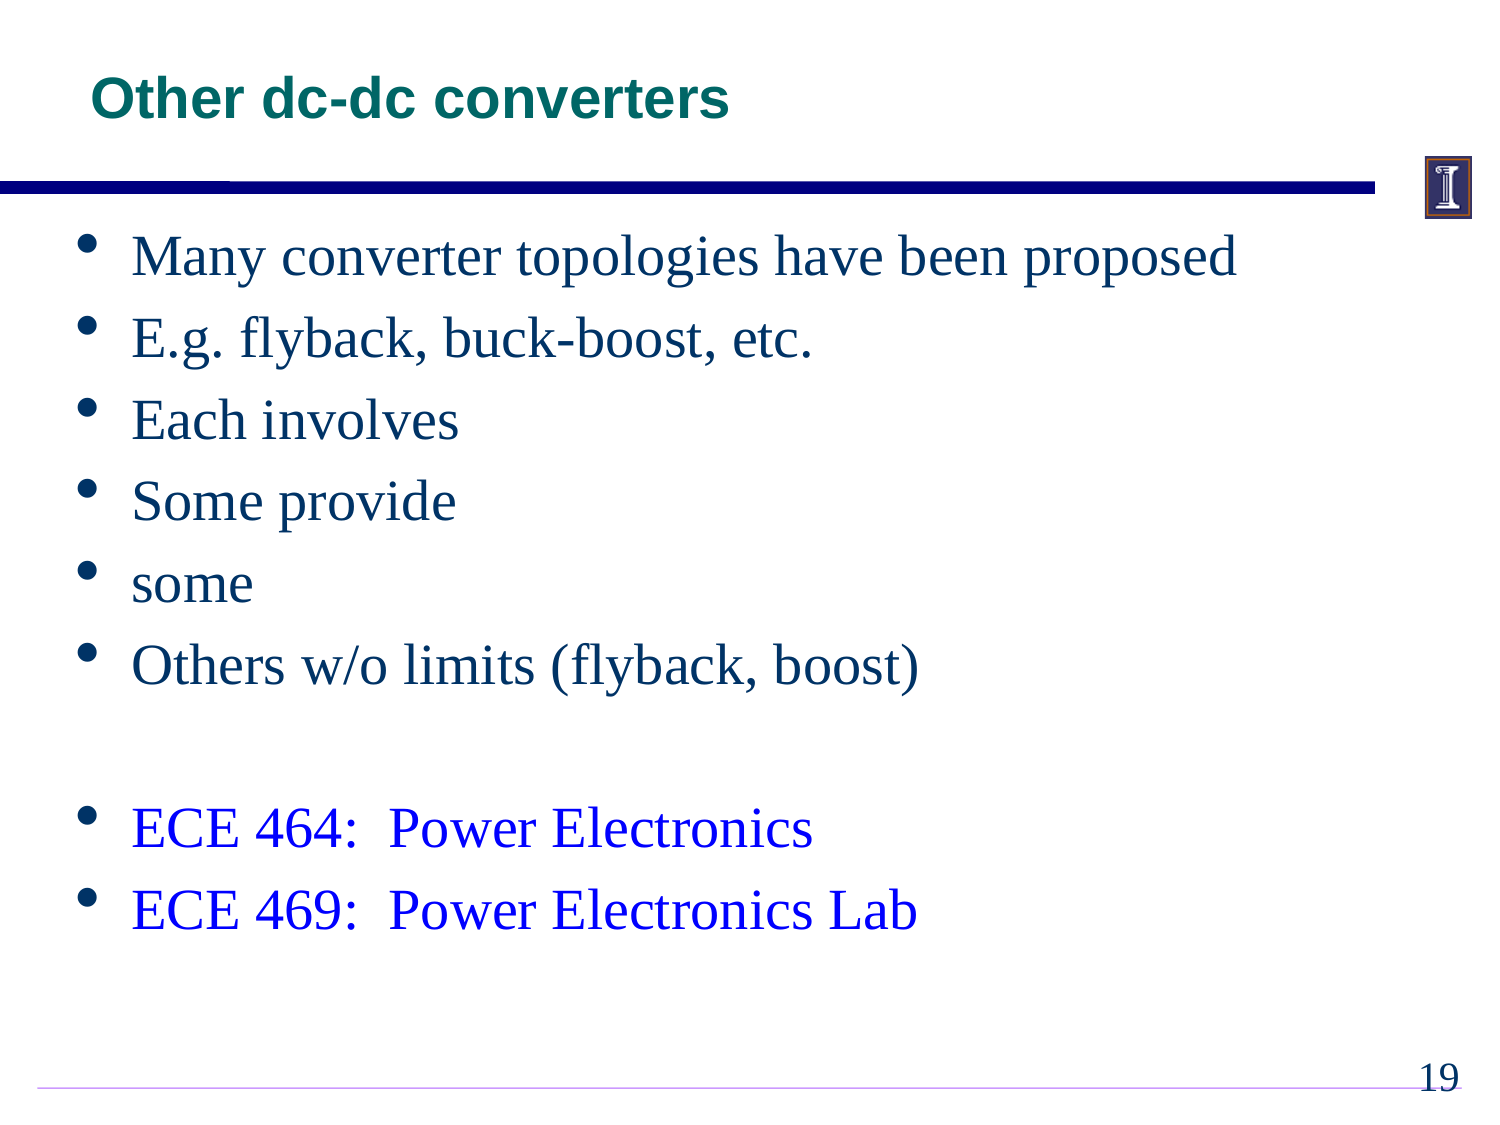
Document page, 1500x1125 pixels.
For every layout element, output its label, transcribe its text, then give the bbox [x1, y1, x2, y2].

picture [1424, 156, 1472, 219]
title Other dc-dc converters [74, 12, 1388, 188]
slide_number 18 [1162, 1037, 1476, 1113]
